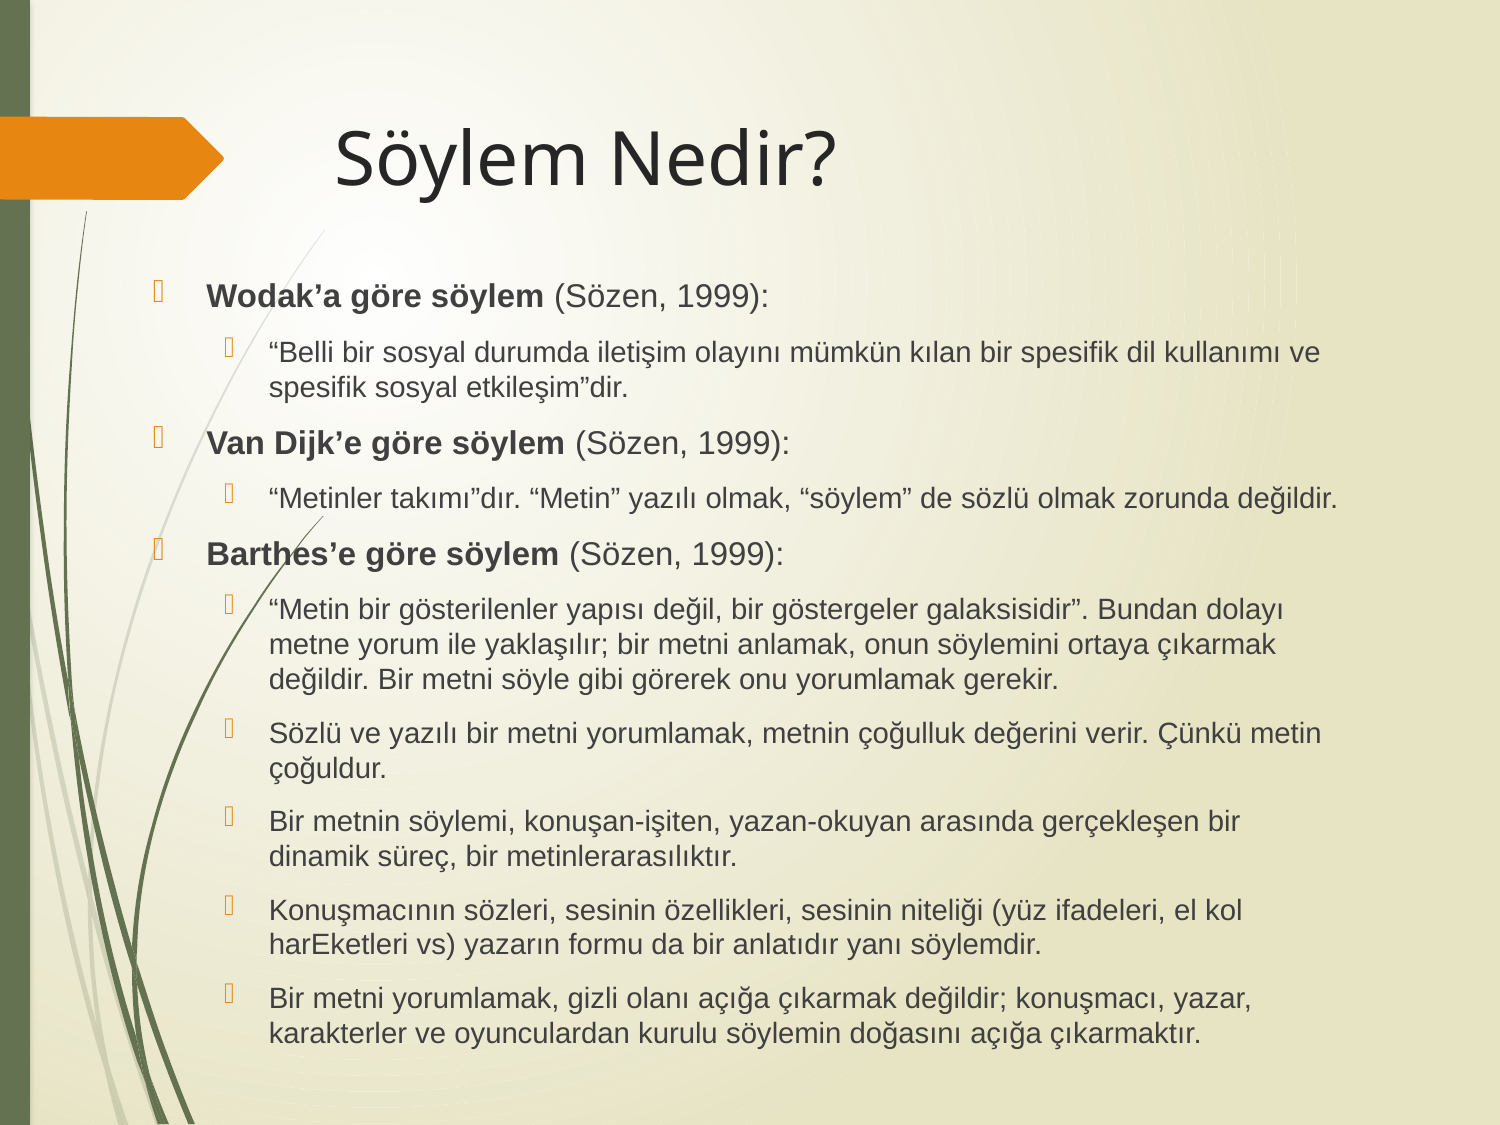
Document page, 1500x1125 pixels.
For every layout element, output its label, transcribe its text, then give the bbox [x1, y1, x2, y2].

list Wodak’a göre söylem (Sözen, 1999): “Belli bir sosyal durumda iletişim olayını mümkün kılan bir spesifik dil kullanımı ve spesifik sosyal etkileşim”dir. Van Dijk’e göre söylem (Sözen, 1999): “Metinler takımı”dır. “Metin” yazılı olmak, “söylem” de sözlü olmak zorunda değildir. Barthes’e göre söylem (Sözen, 1999): “Metin bir gösterilenler yapısı değil, bir göstergeler galaksisidir”. Bundan dolayı metne yorum ile yaklaşılır; bir metni anlamak, onun söylemini ortaya çıkarmak değildir. Bir metni söyle gibi görerek onu yorumlamak gerekir. Sözlü ve yazılı bir metni yorumlamak, metnin çoğulluk değerini verir. Çünkü metin çoğuldur. Bir metnin söylemi, konuşan-işiten, yazan-okuyan arasında gerçekleşen bir dinamik süreç, bir metinlerarasılıktır. Konuşmacının sözleri, sesinin özellikleri, sesinin niteliği (yüz ifadeleri, el kol harEketleri vs) yazarın formu da bir anlatıdır yanı söylemdir. Bir metni yorumlamak, gizli olanı açığa çıkarmak değildir; konuşmacı, yazar, karakterler ve oyunculardan kurulu söylemin doğasını açığa çıkarmaktır. [137, 267, 1365, 1059]
title Söylem Nedir? [319, 102, 1400, 313]
